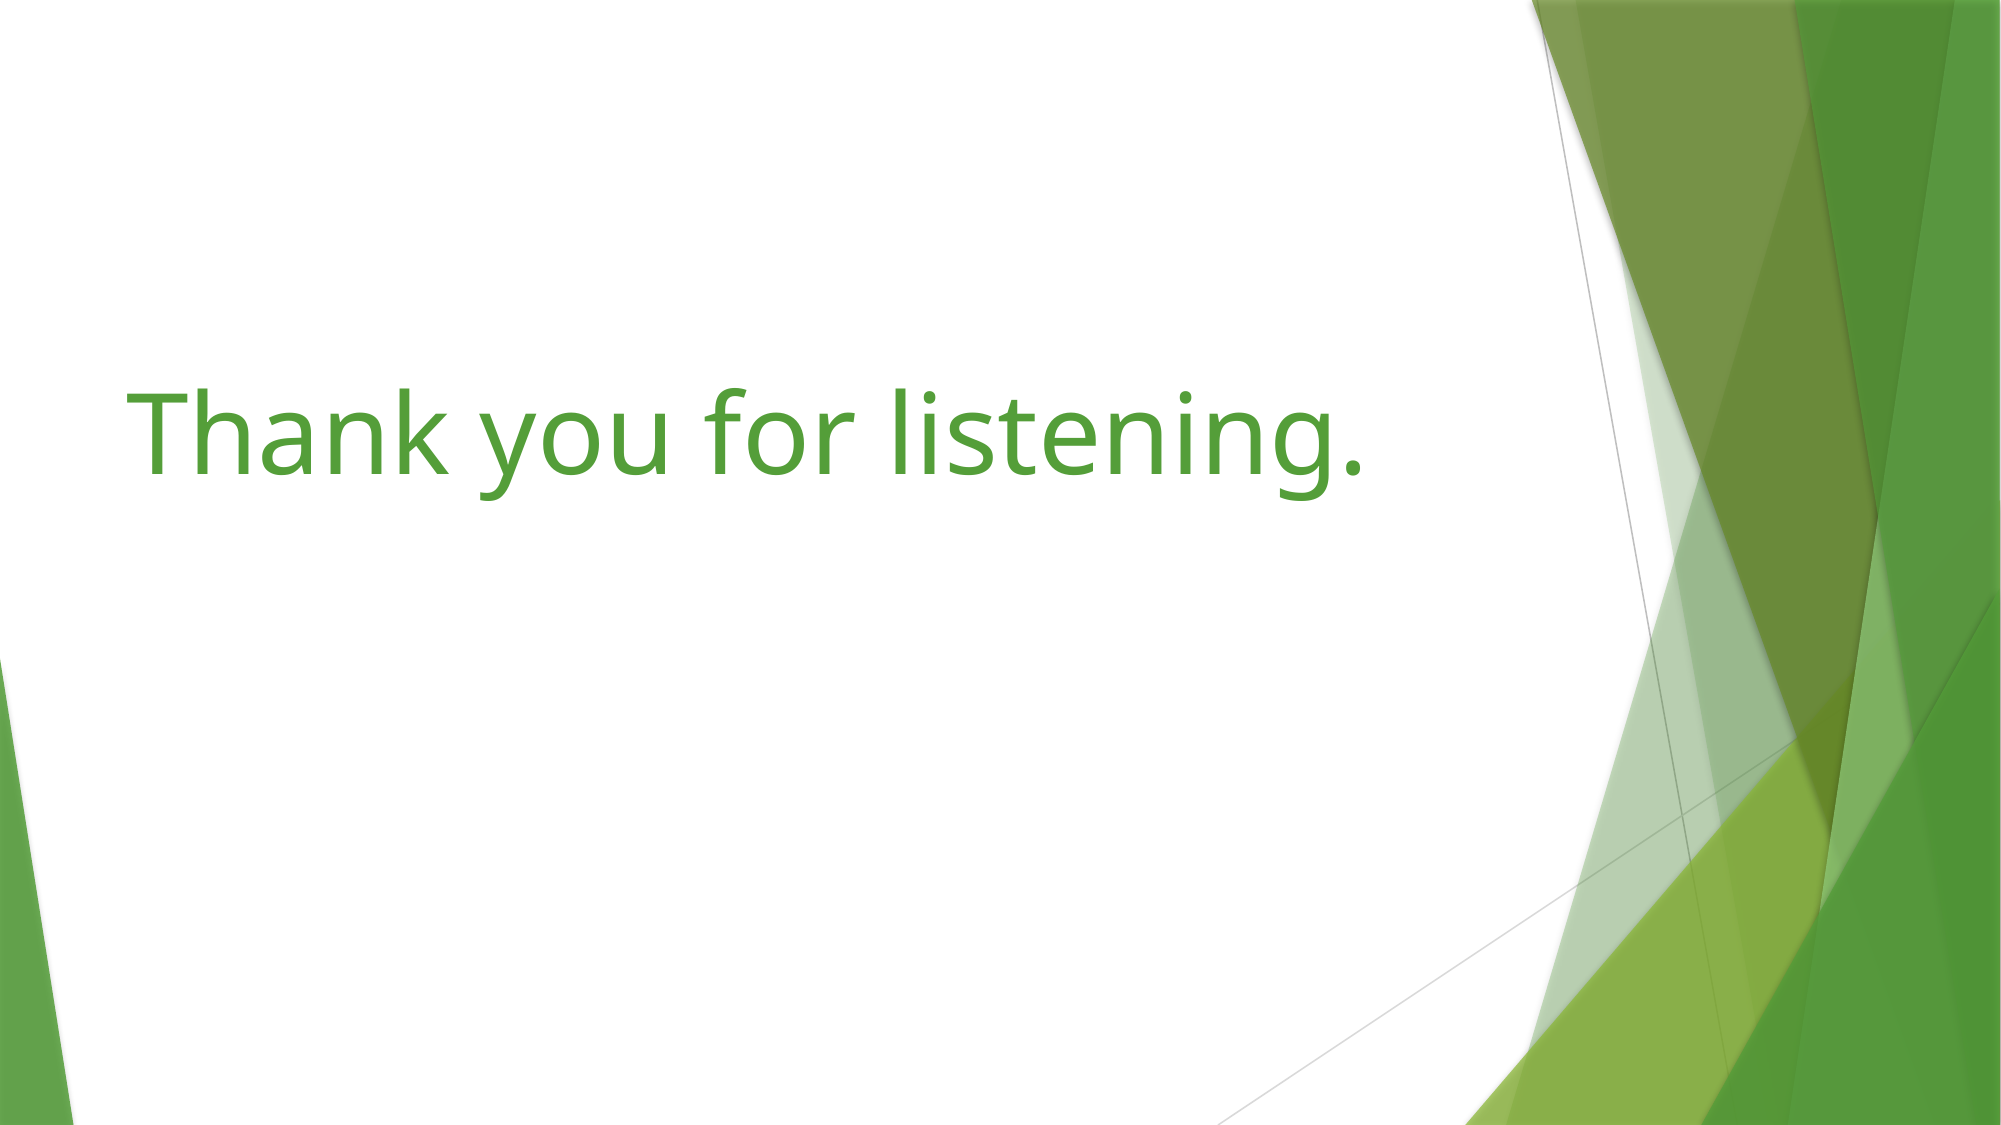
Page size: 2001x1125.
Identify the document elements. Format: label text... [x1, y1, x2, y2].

title Thank you for listening. [111, 354, 1522, 572]
